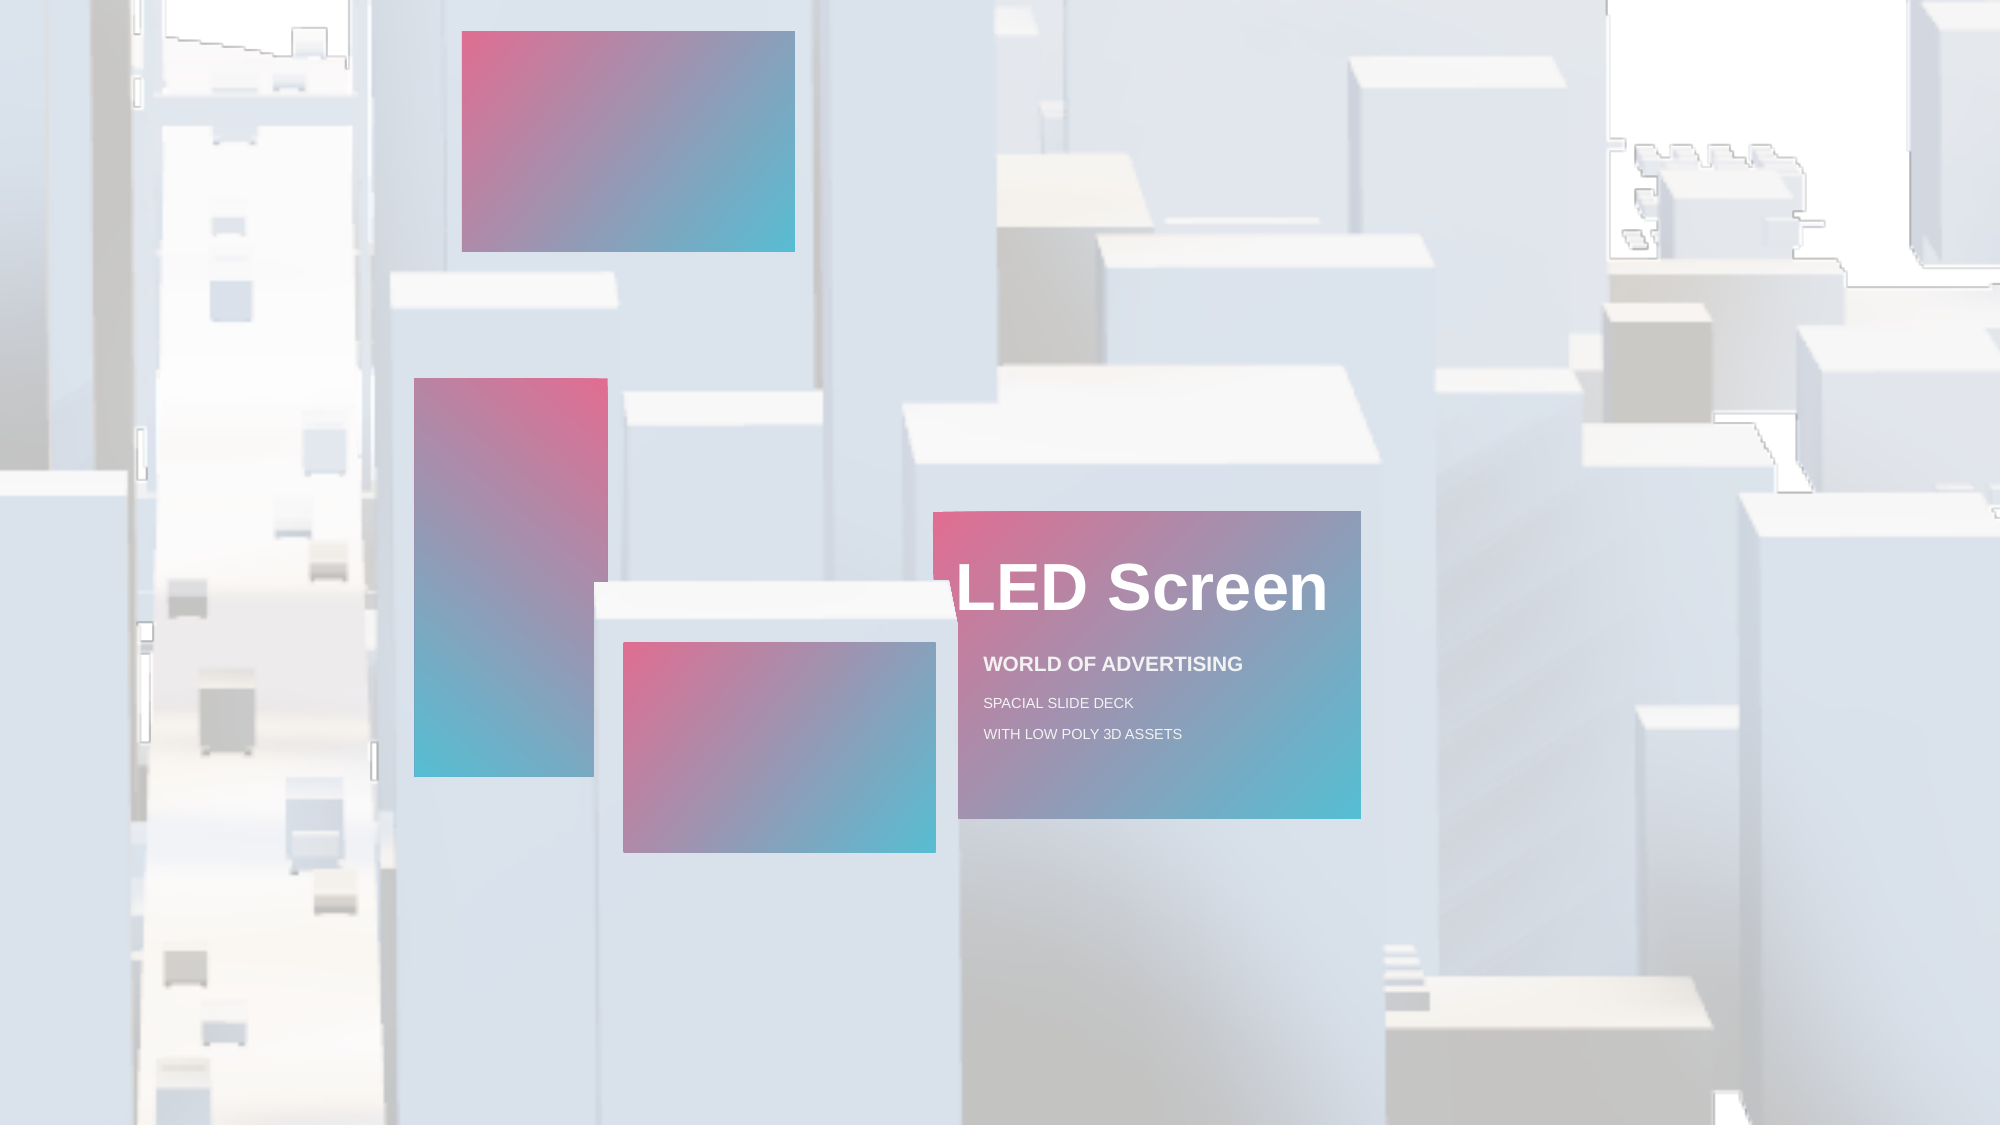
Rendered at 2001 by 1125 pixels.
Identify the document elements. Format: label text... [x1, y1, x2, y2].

picture [0, 0, 2000, 1125]
text_box [461, 30, 796, 252]
text_box SPACIAL SLIDE DECK WITH LOW POLY 3D ASSETS [968, 672, 1198, 751]
text_box LED Screen [941, 536, 1345, 632]
text_box [931, 510, 1362, 821]
text_box [622, 642, 937, 853]
text_box [413, 377, 609, 778]
text_box WORLD OF ADVERTISING [968, 642, 1259, 683]
